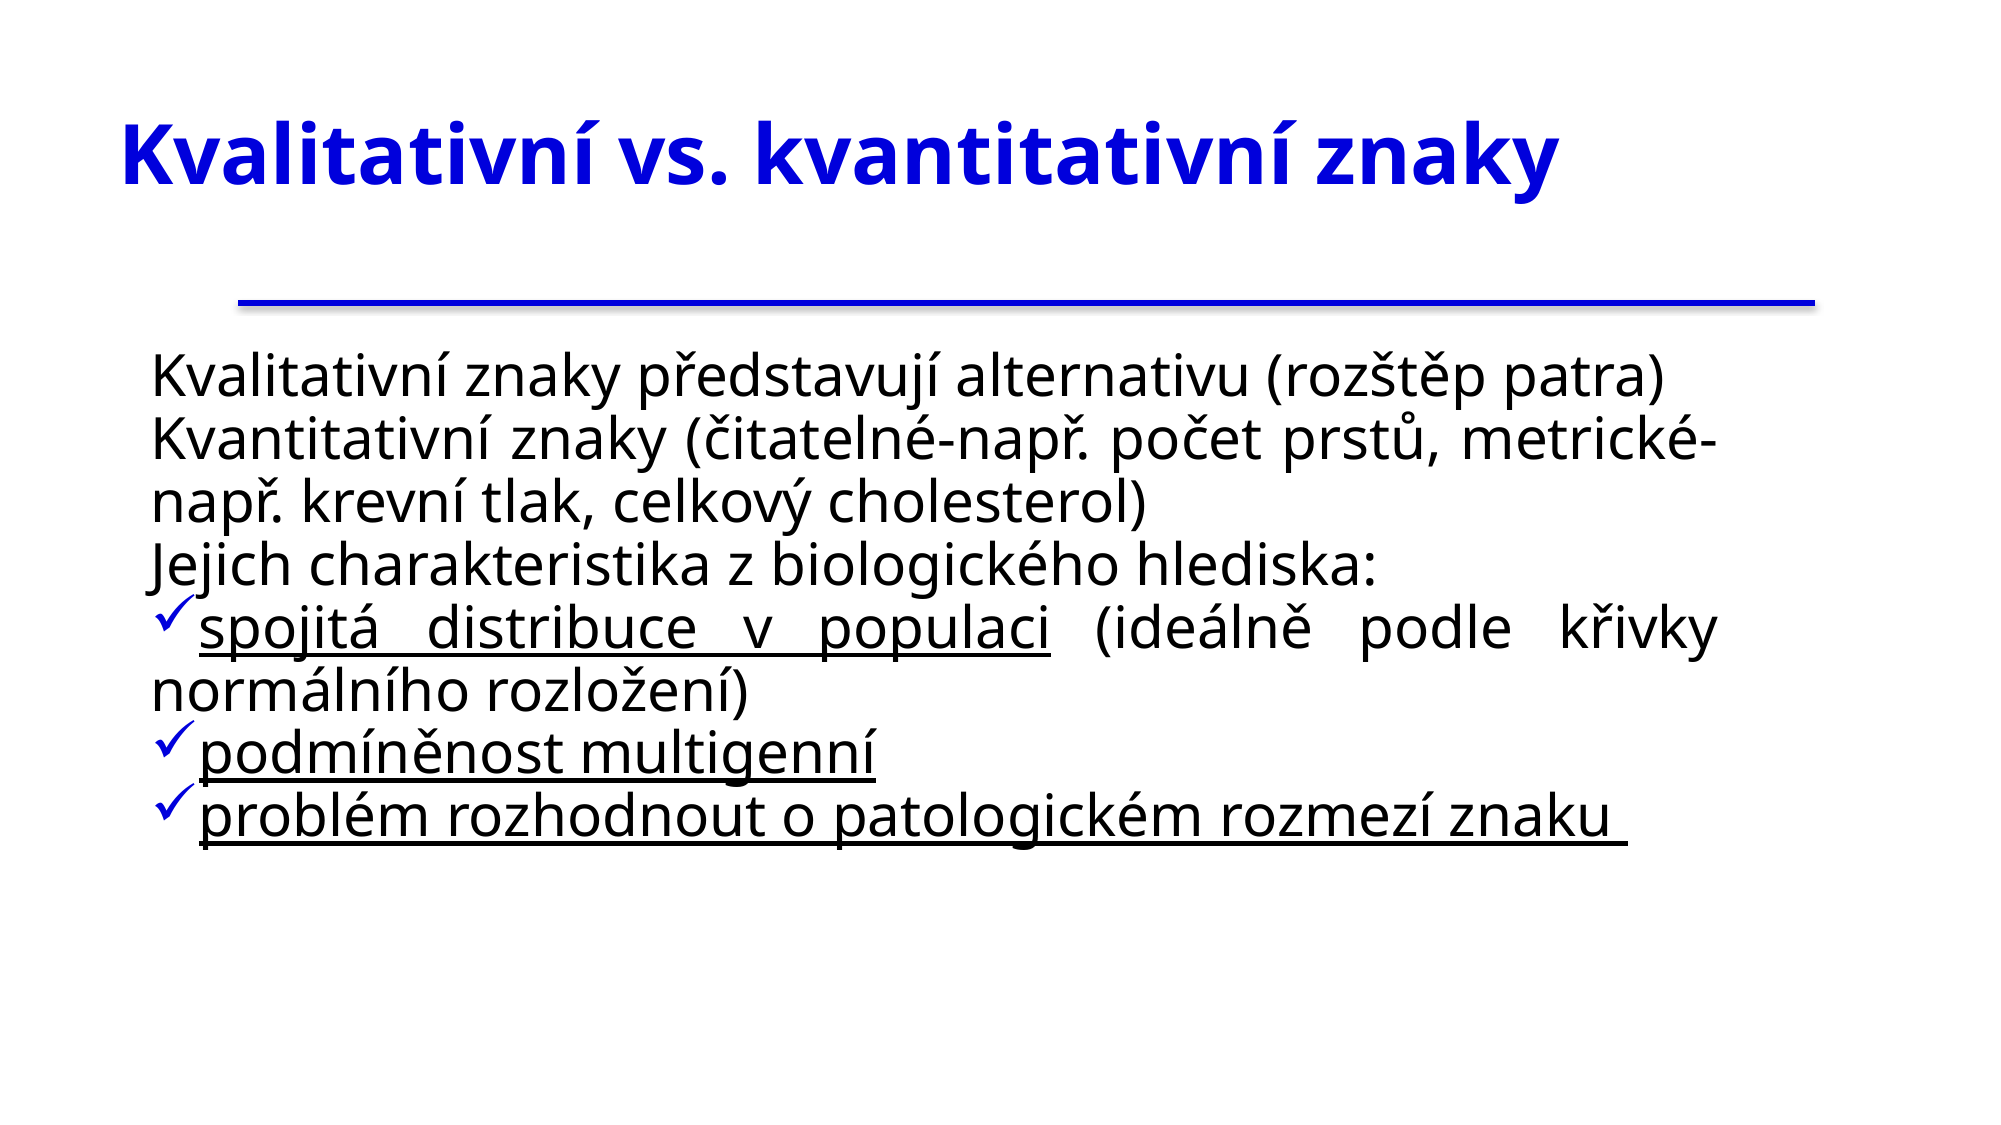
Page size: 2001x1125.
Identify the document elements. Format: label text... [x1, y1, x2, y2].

list Kvalitativní znaky představují alternativu (rozštěp patra) Kvantitativní znaky (čitatelné-např. počet prstů, metrické-např. krevní tlak, celkový cholesterol) Jejich charakteristika z biologického hlediska: spojitá distribuce v populaci (ideálně podle křivky normálního rozložení) podmíněnost multigenní problém rozhodnout o patologickém rozmezí znaku [150, 346, 1719, 1125]
title Kvalitativní vs. kvantitativní znaky [118, 118, 1883, 193]
